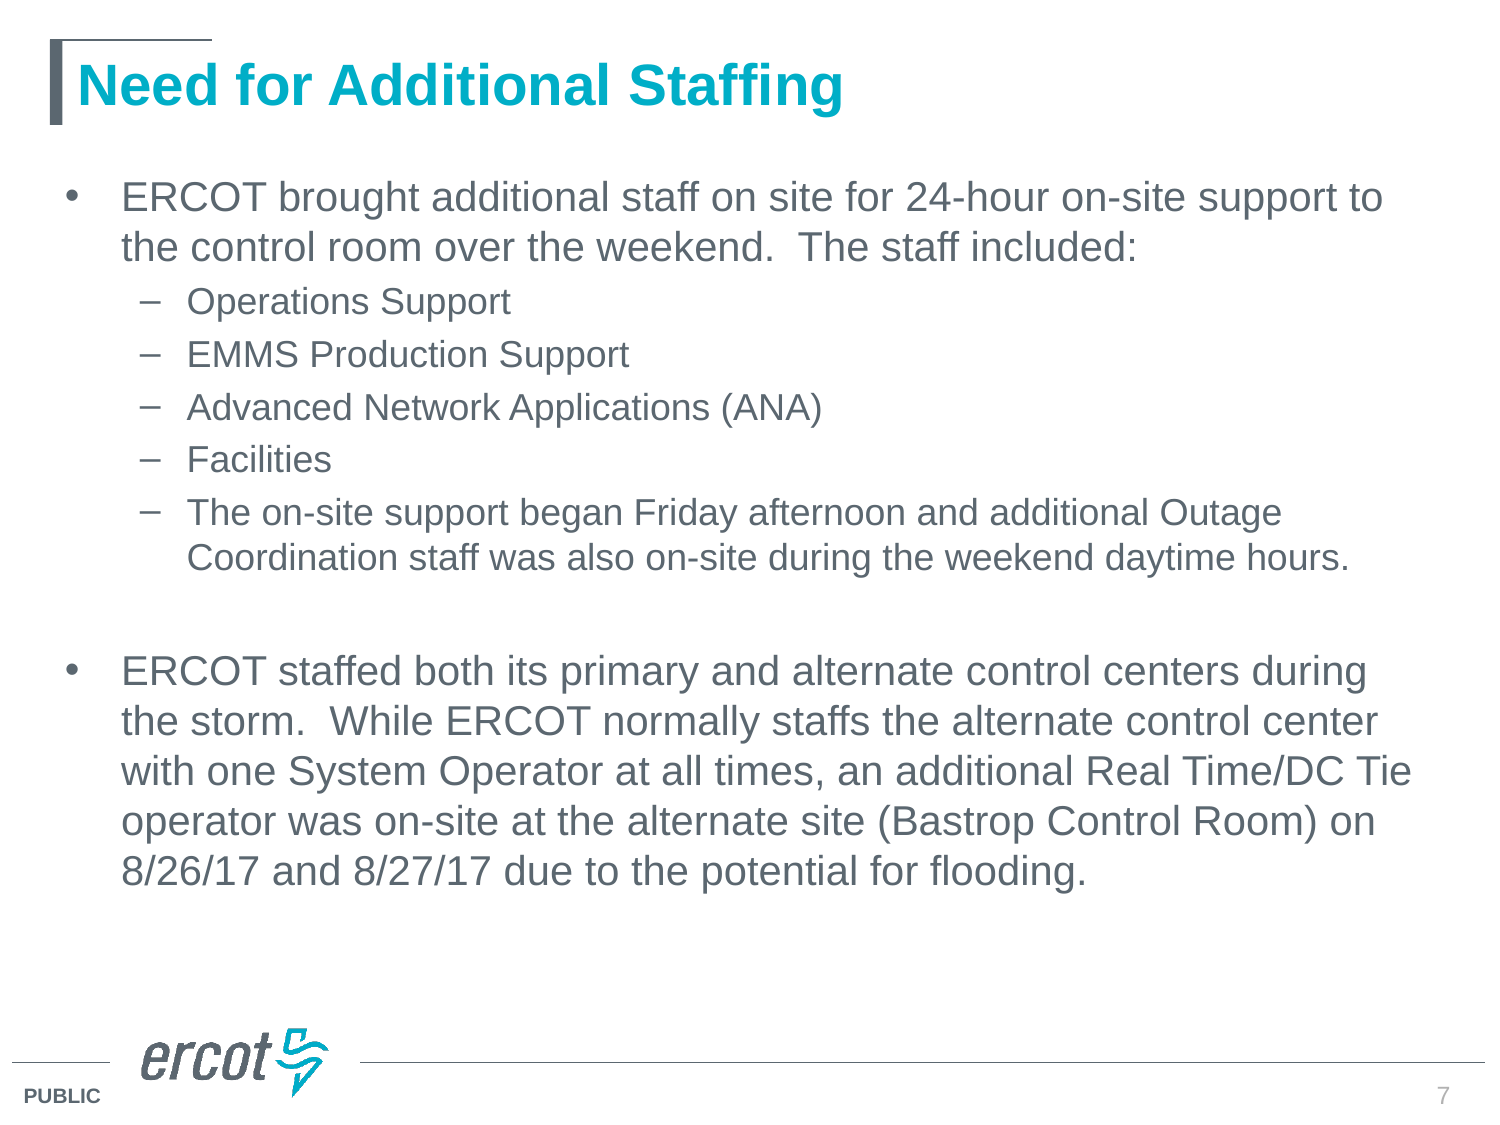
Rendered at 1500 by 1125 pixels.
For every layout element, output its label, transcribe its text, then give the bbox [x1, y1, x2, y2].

slide_number 7 [1400, 1076, 1488, 1113]
list ERCOT brought additional staff on site for 24-hour on-site support to the control room over the weekend. The staff included: Operations Support EMMS Production Support Advanced Network Applications (ANA) Facilities The on-site support began Friday afternoon and additional Outage Coordination staff was also on-site during the weekend daytime hours. ERCOT staffed both its primary and alternate control centers during the storm. While ERCOT normally staffs the alternate control center with one System Operator at all times, an additional Real Time/DC Tie operator was on-site at the alternate site (Bastrop Control Room) on 8/26/17 and 8/27/17 due to the potential for flooding. [50, 162, 1450, 992]
picture [137, 1024, 332, 1100]
title Need for Additional Staffing [62, 39, 1450, 125]
